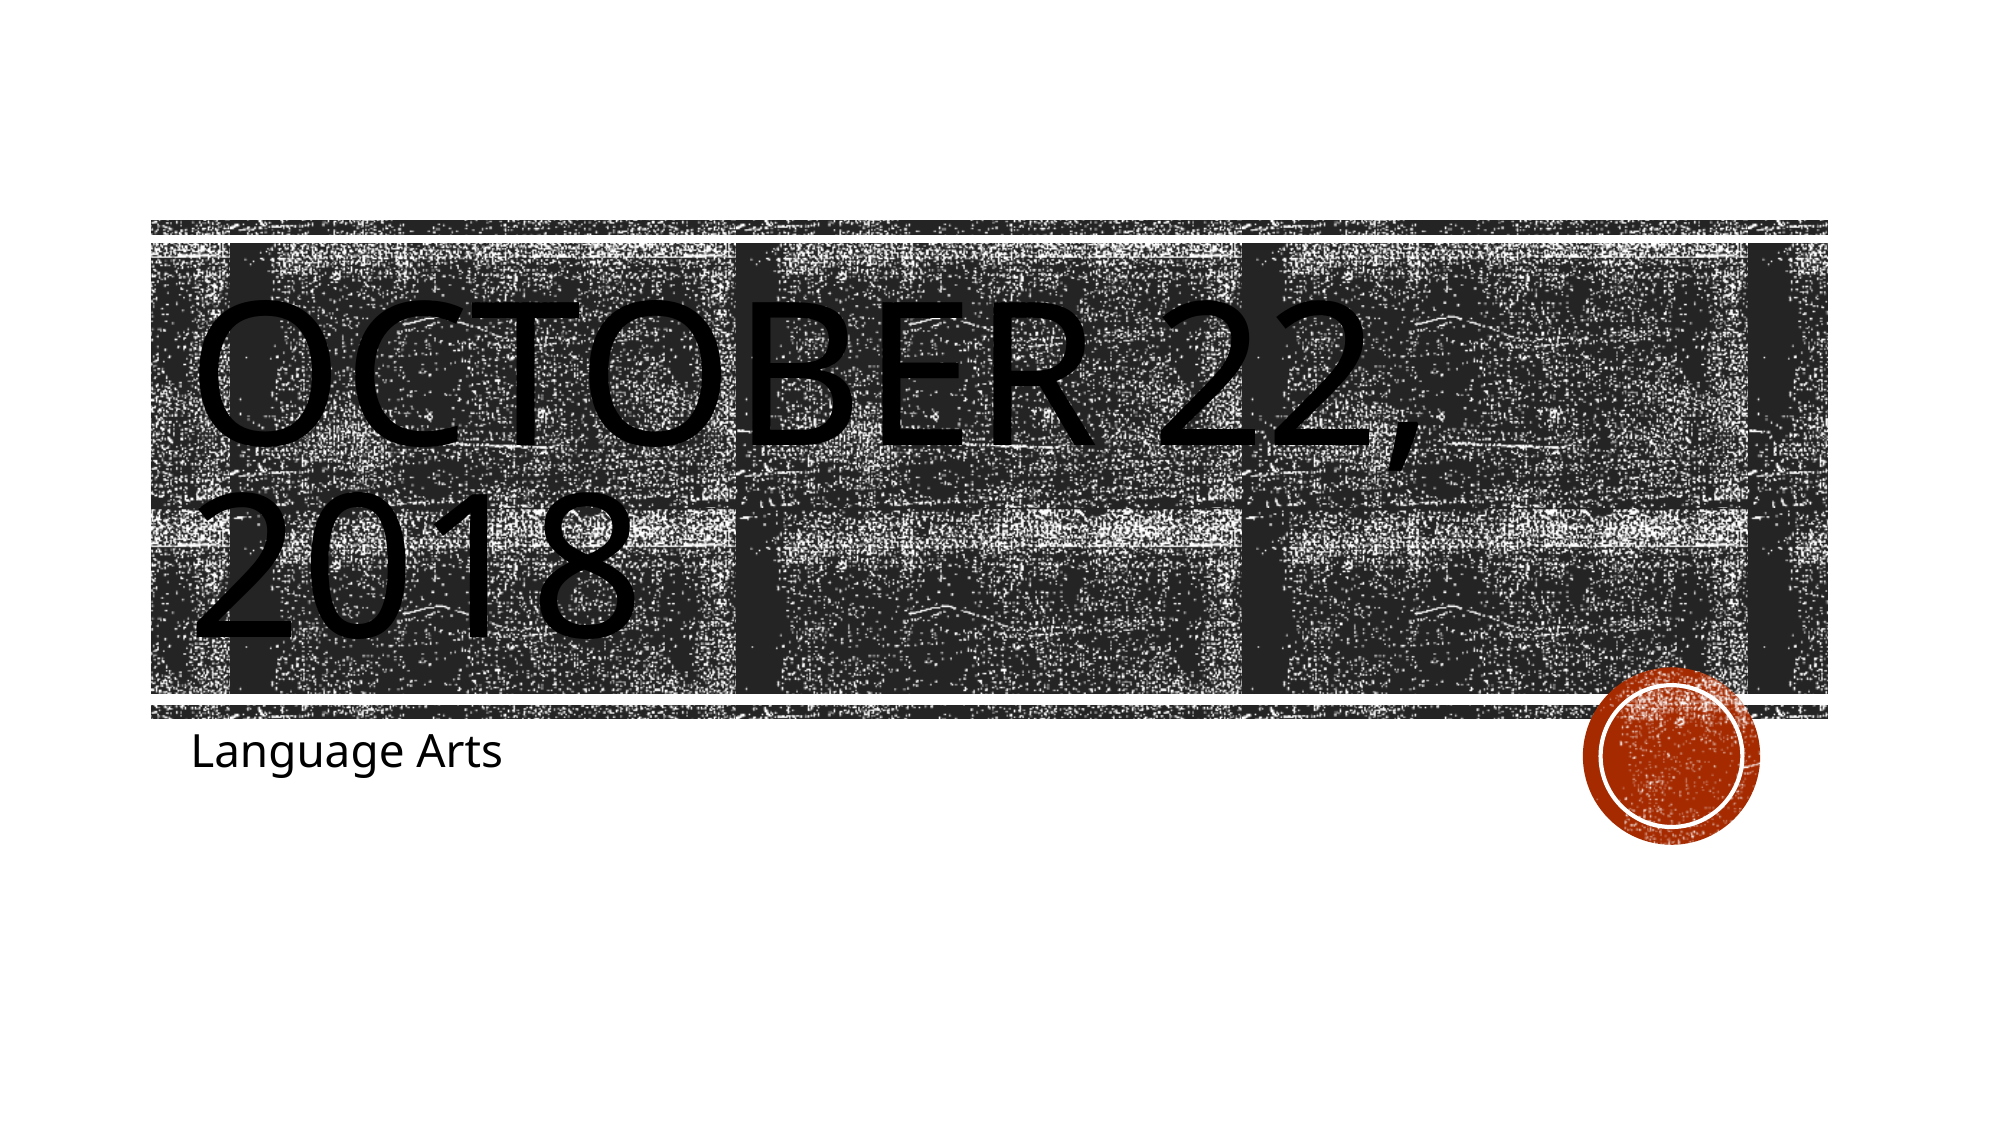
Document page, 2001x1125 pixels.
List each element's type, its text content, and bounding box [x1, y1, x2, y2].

subtitle Language Arts [175, 720, 1470, 896]
title October 22, 2018 [172, 234, 1808, 733]
